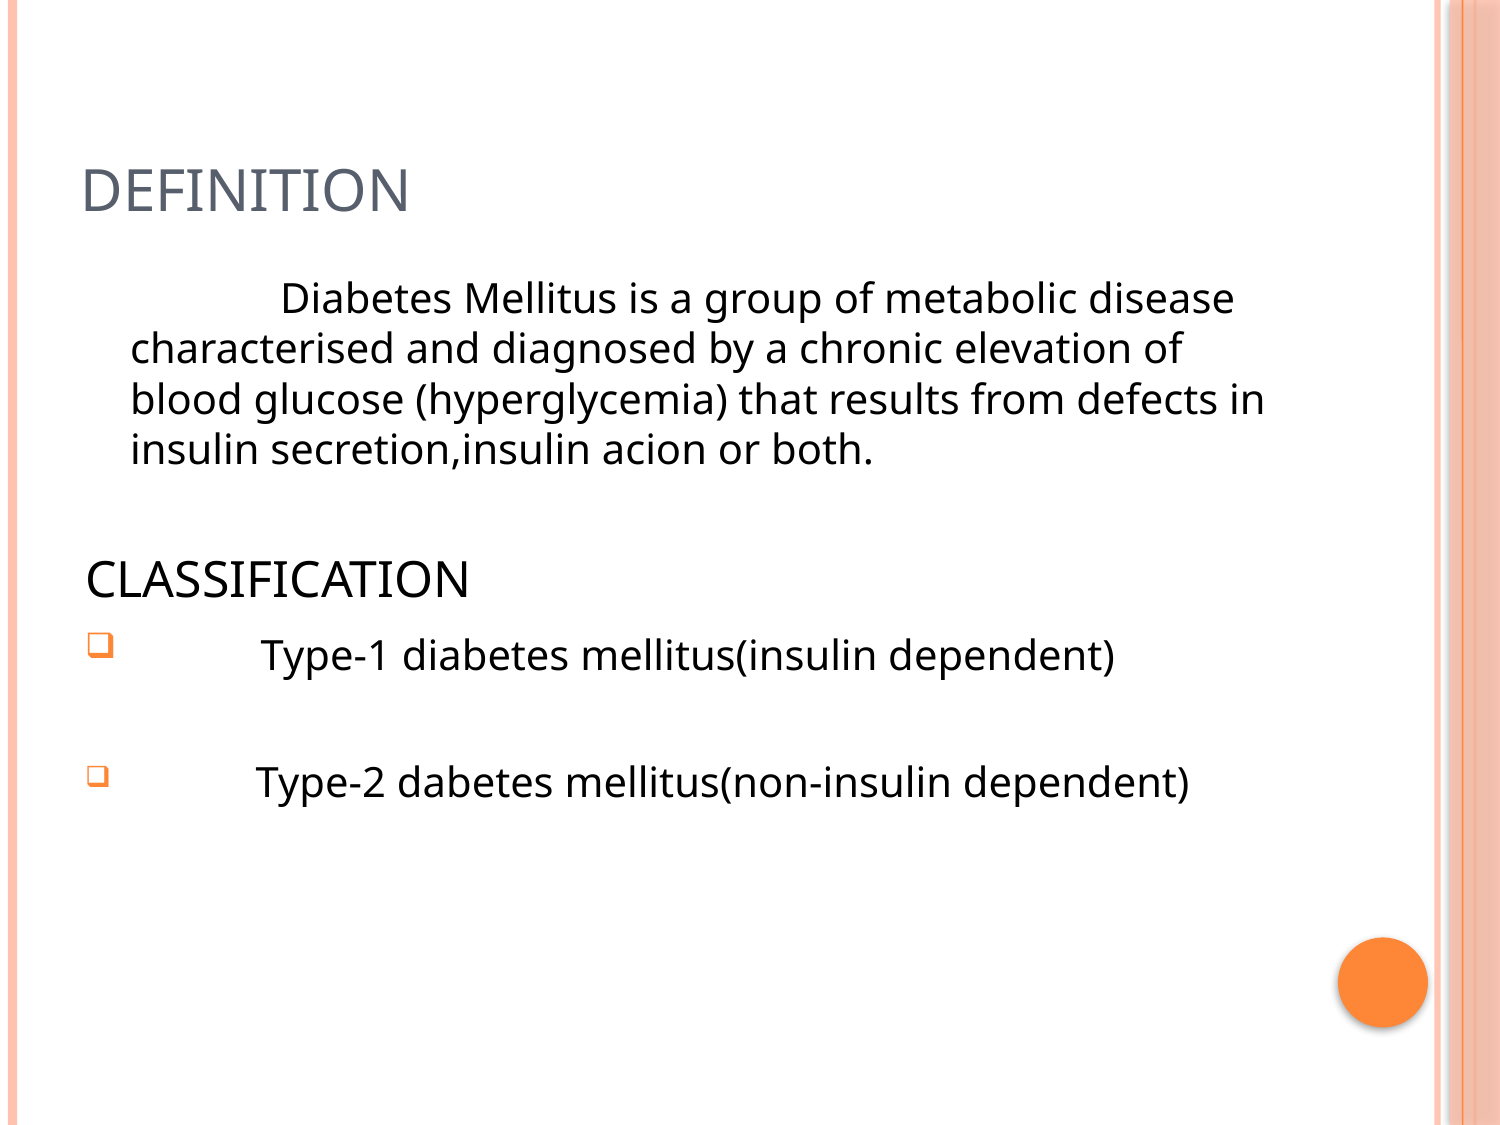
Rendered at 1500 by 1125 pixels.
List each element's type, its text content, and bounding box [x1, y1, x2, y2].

title DEFINITION [65, 42, 1291, 231]
list Diabetes Mellitus is a group of metabolic disease characterised and diagnosed by a chronic elevation of blood glucose (hyperglycemia) that results from defects in insulin secretion,insulin acion or both. CLASSIFICATION Type-1 diabetes mellitus(insulin dependent) Type-2 dabetes mellitus(non-insulin dependent) [70, 264, 1296, 1065]
